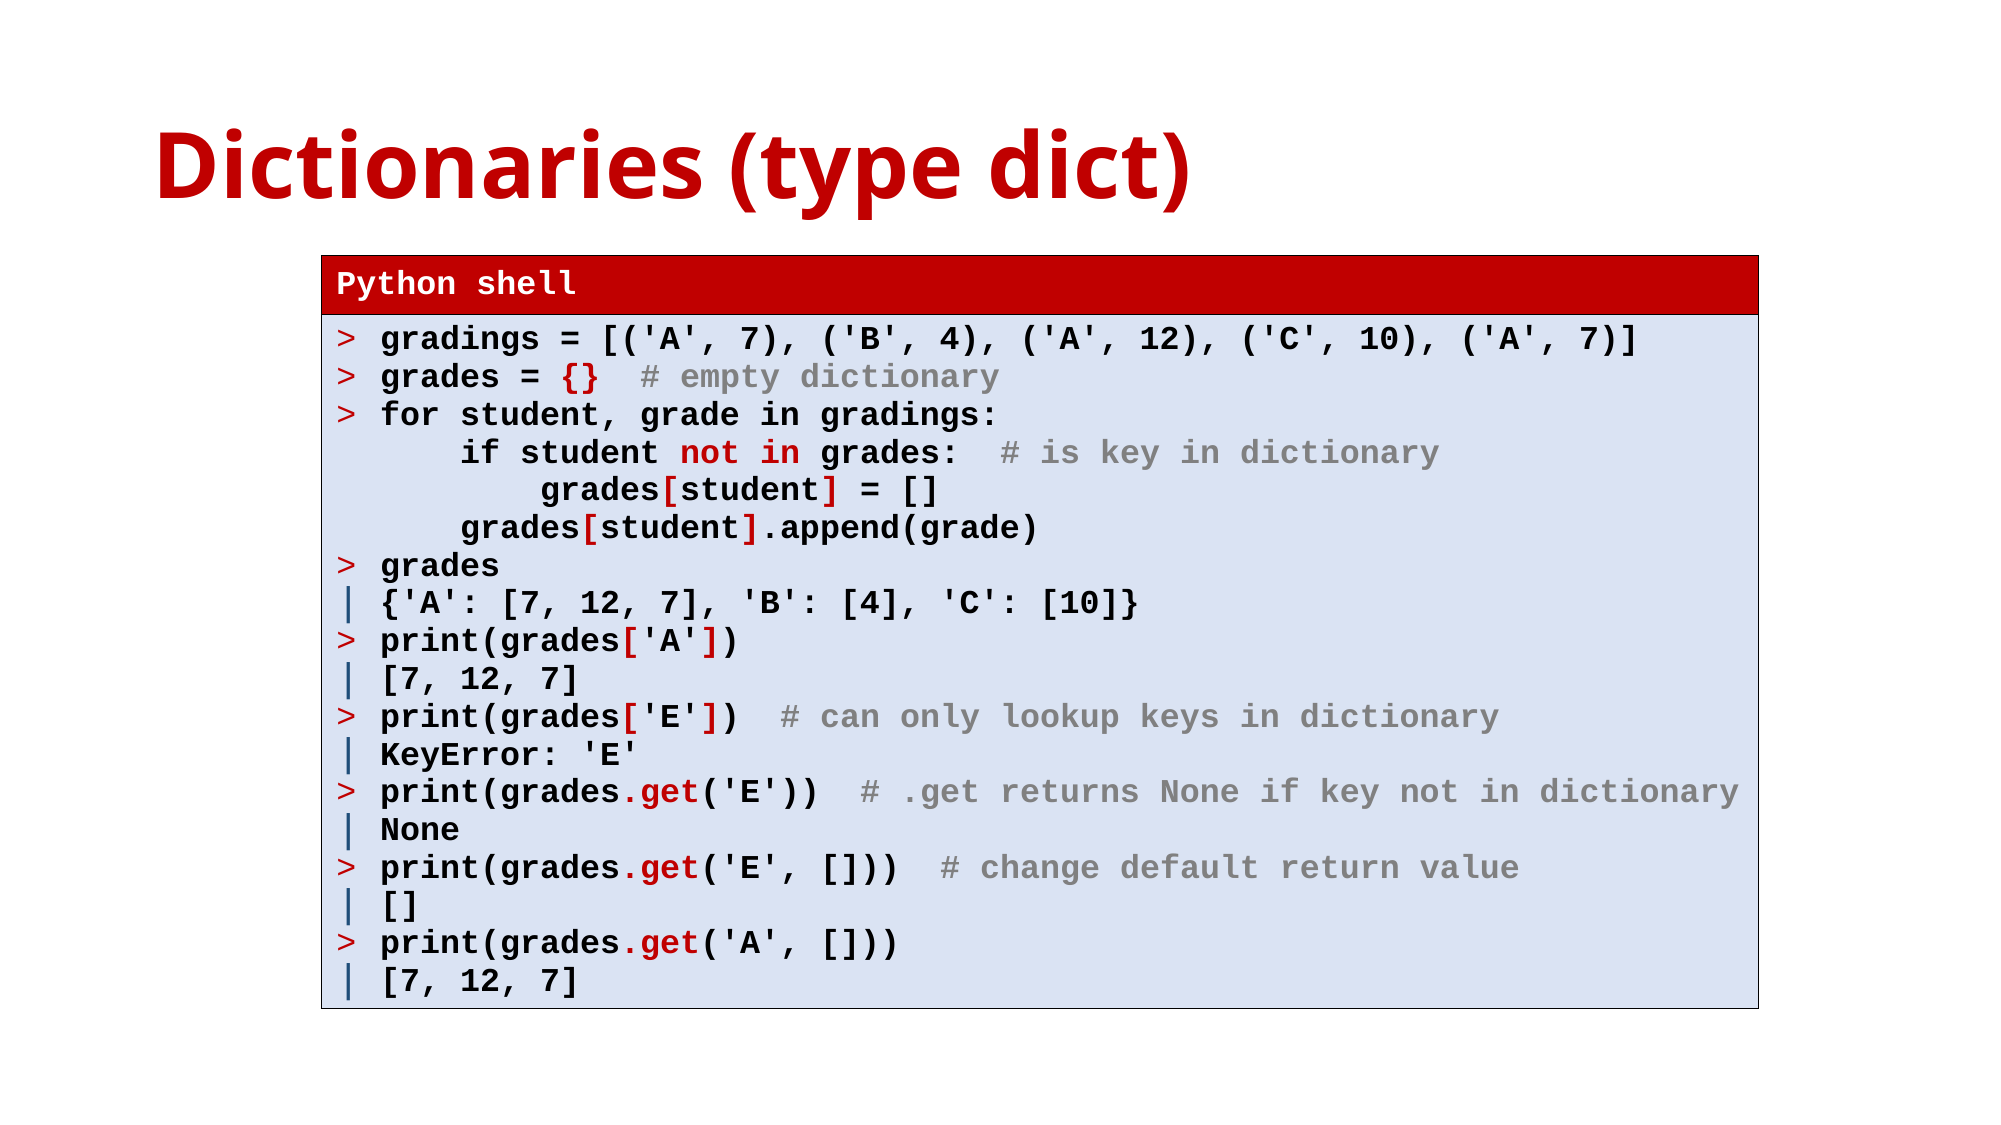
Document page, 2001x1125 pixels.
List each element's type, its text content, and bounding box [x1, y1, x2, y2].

table_header Python shell [322, 256, 1758, 314]
title Dictionaries (type dict) [137, 59, 1863, 278]
table_cell gradings = [('A', 7), ('B', 4), ('A', 12), ('C', 10), ('A', 7)] grades = {} # empty dictionary for student, grade in gradings: if student not in grades: # is key in dictionary grades[student] = [] grades[student].append(grade) grades {'A': [7, 12, 7], 'B': [4], 'C': [10]} print(grades['A']) [7, 12, 7] print(grades['E']) # can only lookup keys in dictionary KeyError: 'E' print(grades.get('E')) # .get returns None if key not in dictionary None print(grades.get('E', [])) # change default return value [] print(grades.get('A', [])) [7, 12, 7] [322, 315, 1758, 1008]
